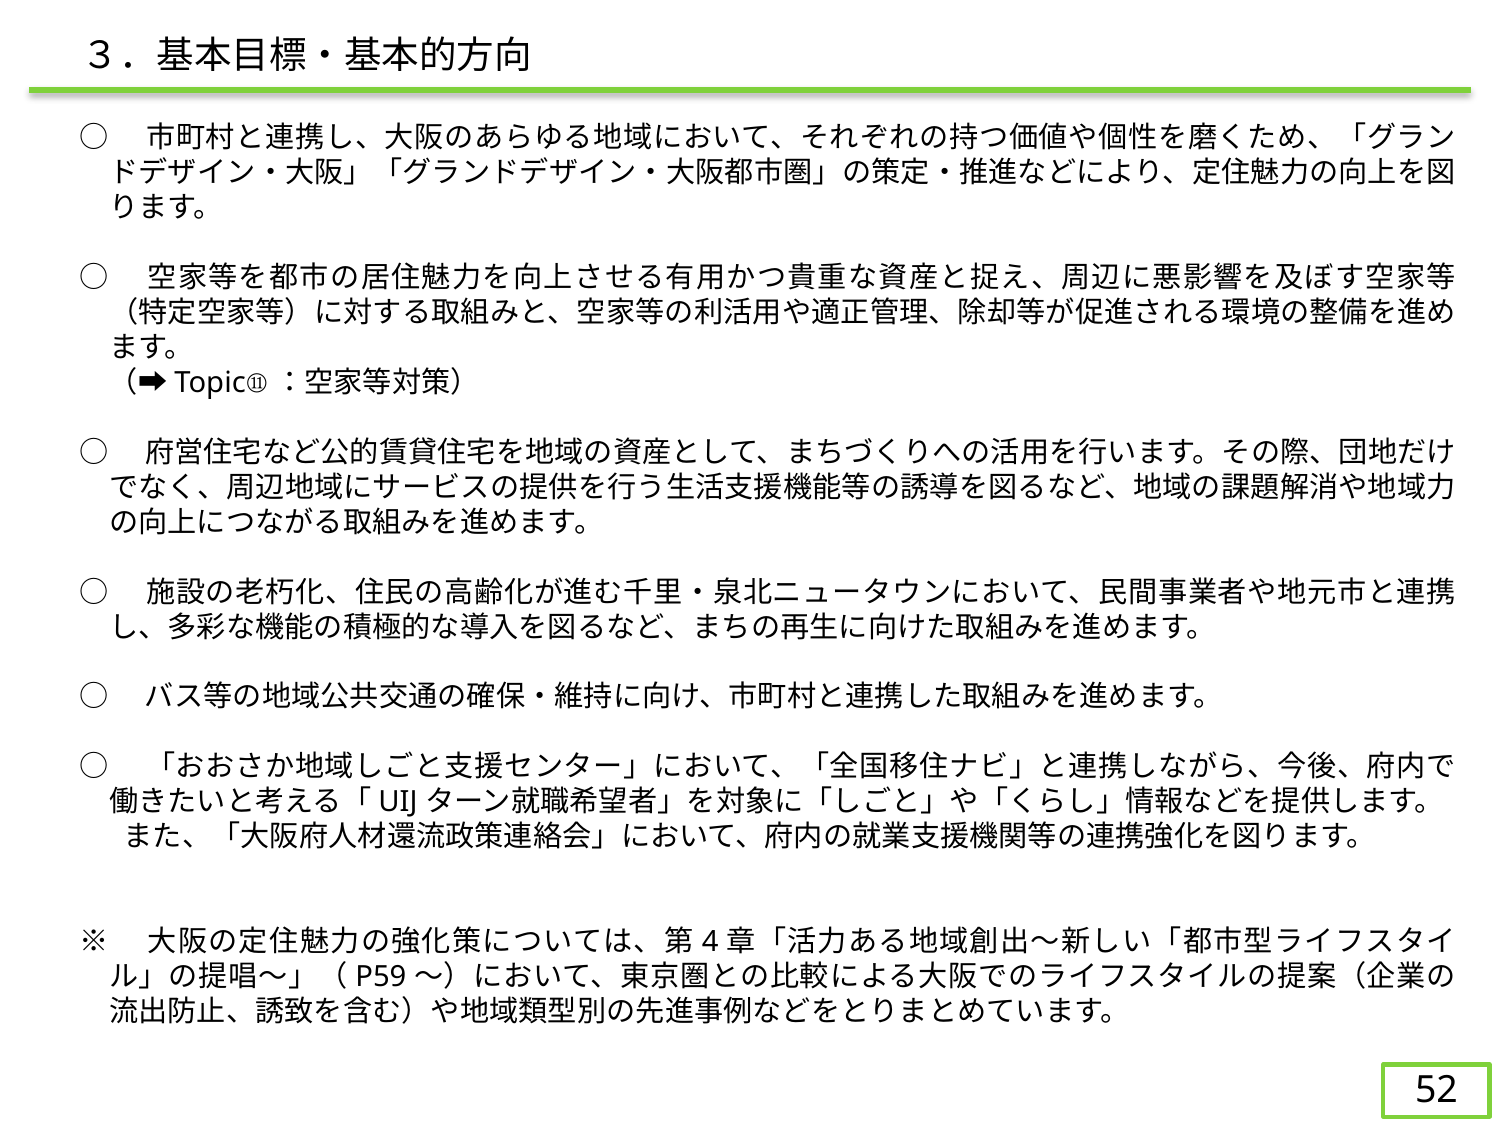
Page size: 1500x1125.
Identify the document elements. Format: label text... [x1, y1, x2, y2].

text_box 51 [1381, 1062, 1492, 1119]
text_box ３．基本目標・基本的方向 [29, 24, 1365, 84]
text_box ○ 市町村と連携し、大阪のあらゆる地域において、それぞれの持つ価値や個性を磨くため、「グランドデザイン・大阪」「グランドデザイン・大阪都市圏」の策定・推進などにより、定住魅力の向上を図ります。 ○ 空家等を都市の居住魅力を向上させる有用かつ貴重な資産と捉え、周辺に悪影響を及ぼす空家等（特定空家等）に対する取組みと、空家等の利活用や適正管理、除却等が促進される環境の整備を進めます。 （➡Topic⑪：空家等対策） ○ 府営住宅など公的賃貸住宅を地域の資産として、まちづくりへの活用を行います。その際、団地だけでなく、周辺地域にサービスの提供を行う生活支援機能等の誘導を図るなど、地域の課題解消や地域力の向上につながる取組みを進めます。 ○ 施設の老朽化、住民の高齢化が進む千里・泉北ニュータウンにおいて、民間事業者や地元市と連携し、多彩な機能の積極的な導入を図るなど、まちの再生に向けた取組みを進めます。 ○ バス等の地域公共交通の確保・維持に向け、市町村と連携した取組みを進めます。 ○ 「おおさか地域しごと支援センター」において、「全国移住ナビ」と連携しながら、今後、府内で働きたいと考える「UIJターン就職希望者」を対象に「しごと」や「くらし」情報などを提供します。 また、「大阪府人材還流政策連絡会」において、府内の就業支援機関等の連携強化を図ります。 ※ 大阪の定住魅力の強化策については、第4章「活力ある地域創出～新しい「都市型ライフスタイル」の提唱～」（P59～）において、東京圏との比較による大阪でのライフスタイルの提案（企業の流出防止、誘致を含む）や地域類型別の先進事例などをとりまとめています。 [64, 111, 1471, 1035]
